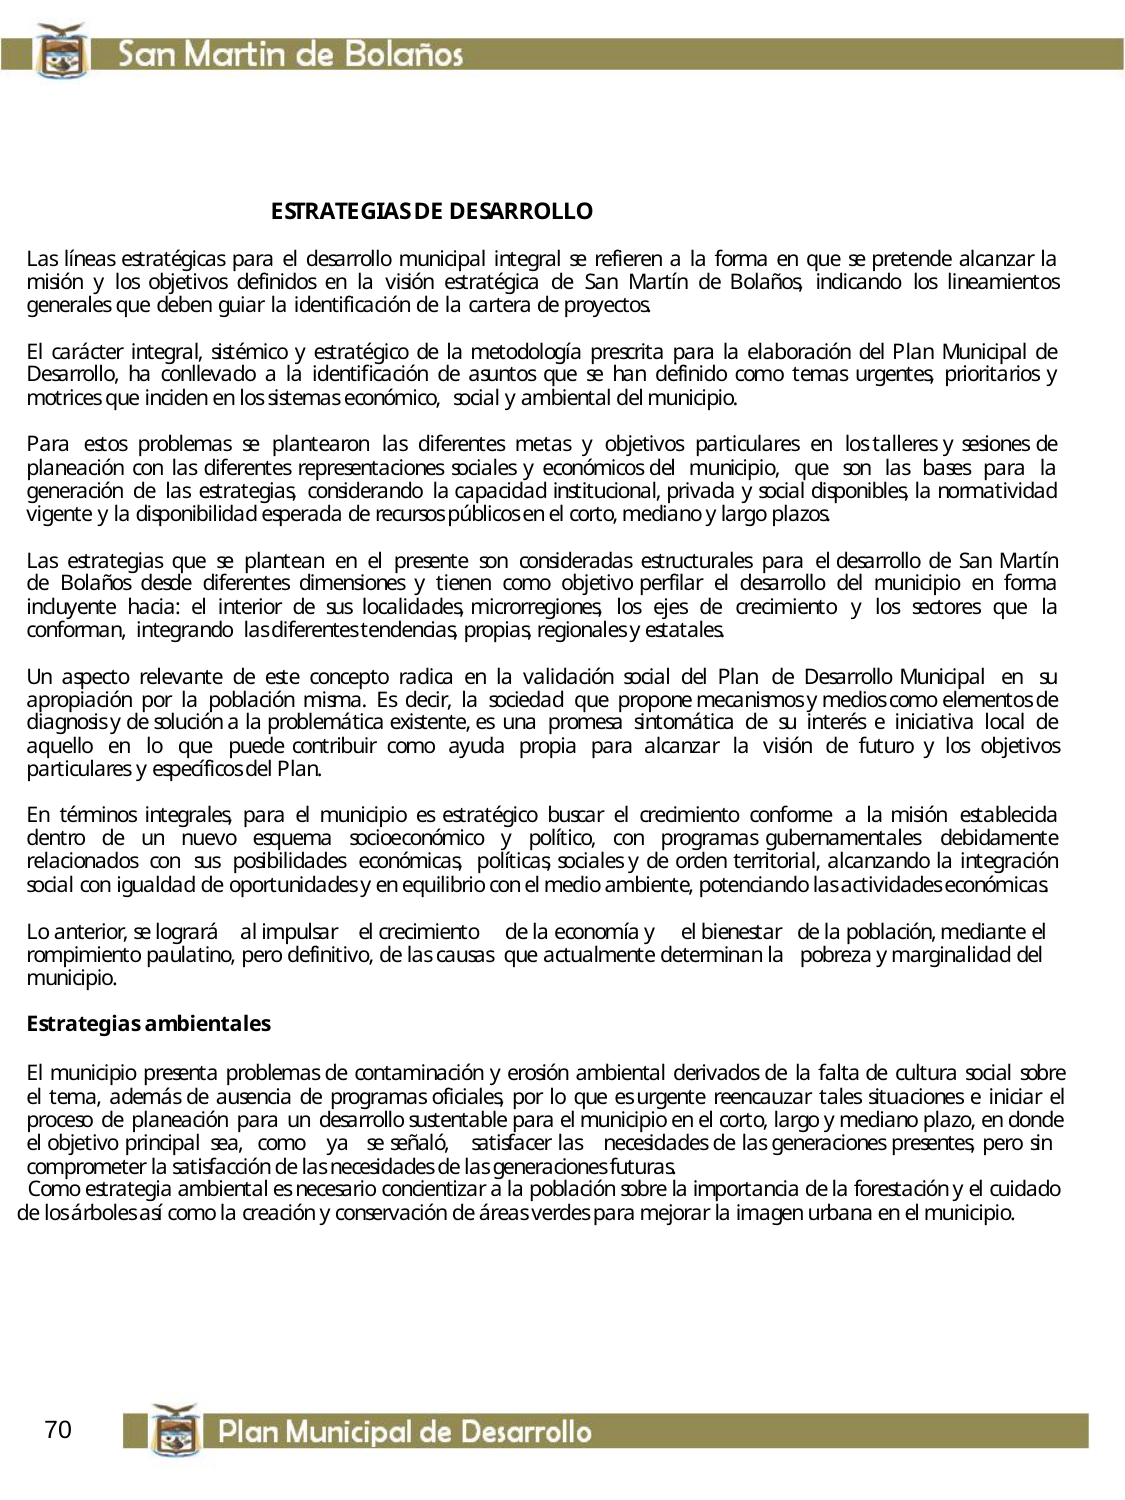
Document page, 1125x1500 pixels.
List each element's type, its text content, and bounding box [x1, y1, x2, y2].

picture [122, 1392, 1091, 1471]
picture [0, 17, 1125, 86]
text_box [16, 191, 1067, 1348]
text_box 70 [29, 1406, 88, 1451]
